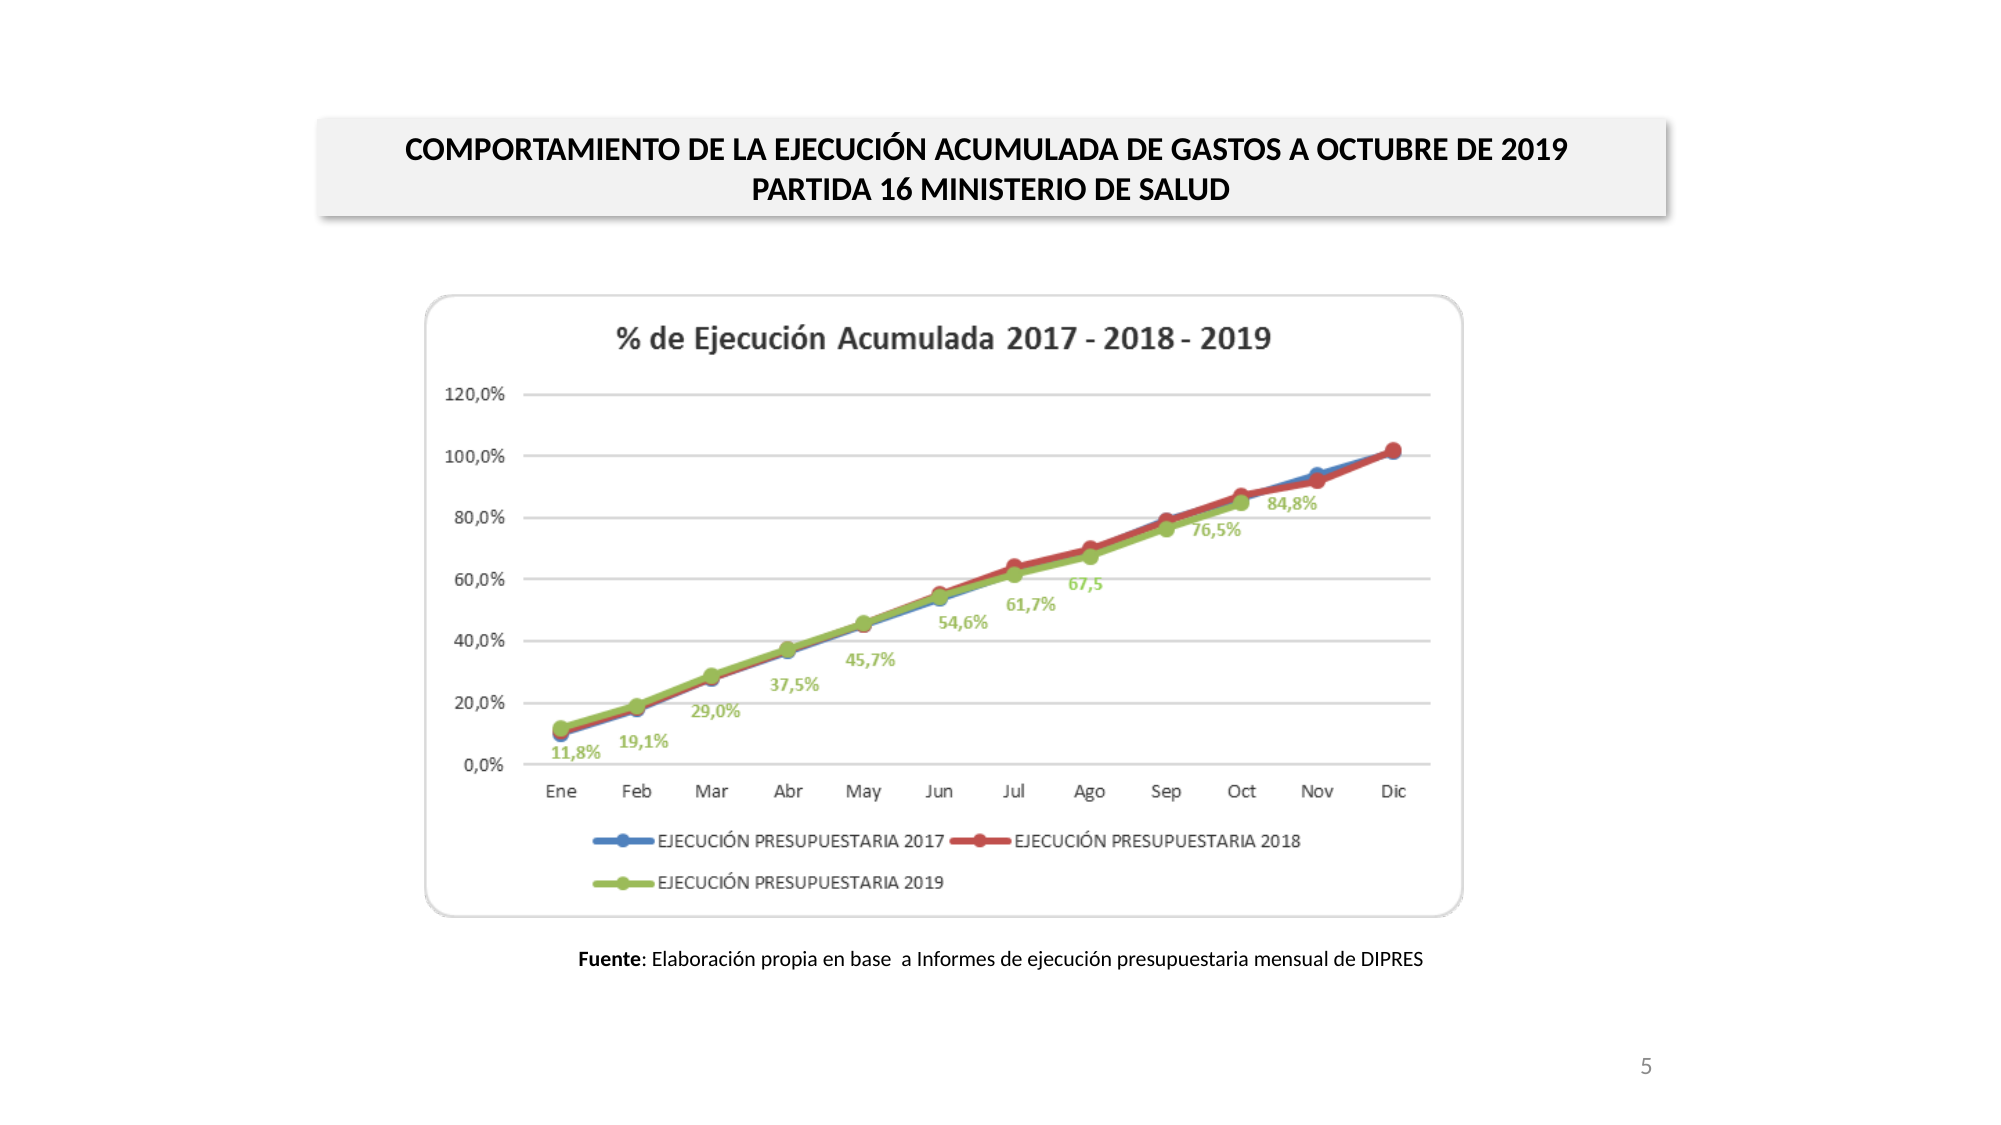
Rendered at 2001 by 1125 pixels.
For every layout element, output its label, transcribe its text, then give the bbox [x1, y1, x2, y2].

slide_number 5 [1317, 1035, 1668, 1095]
text_box COMPORTAMIENTO DE LA EJECUCIÓN ACUMULADA DE GASTOS A OCTUBRE DE 2019 PARTIDA 16 MINISTERIO DE SALUD [317, 119, 1665, 216]
text_box [313, 231, 1664, 927]
picture [424, 294, 1464, 918]
footer Fuente: Elaboración propia en base a Informes de ejecución presupuestaria mensual de DIPRES [312, 927, 1691, 988]
